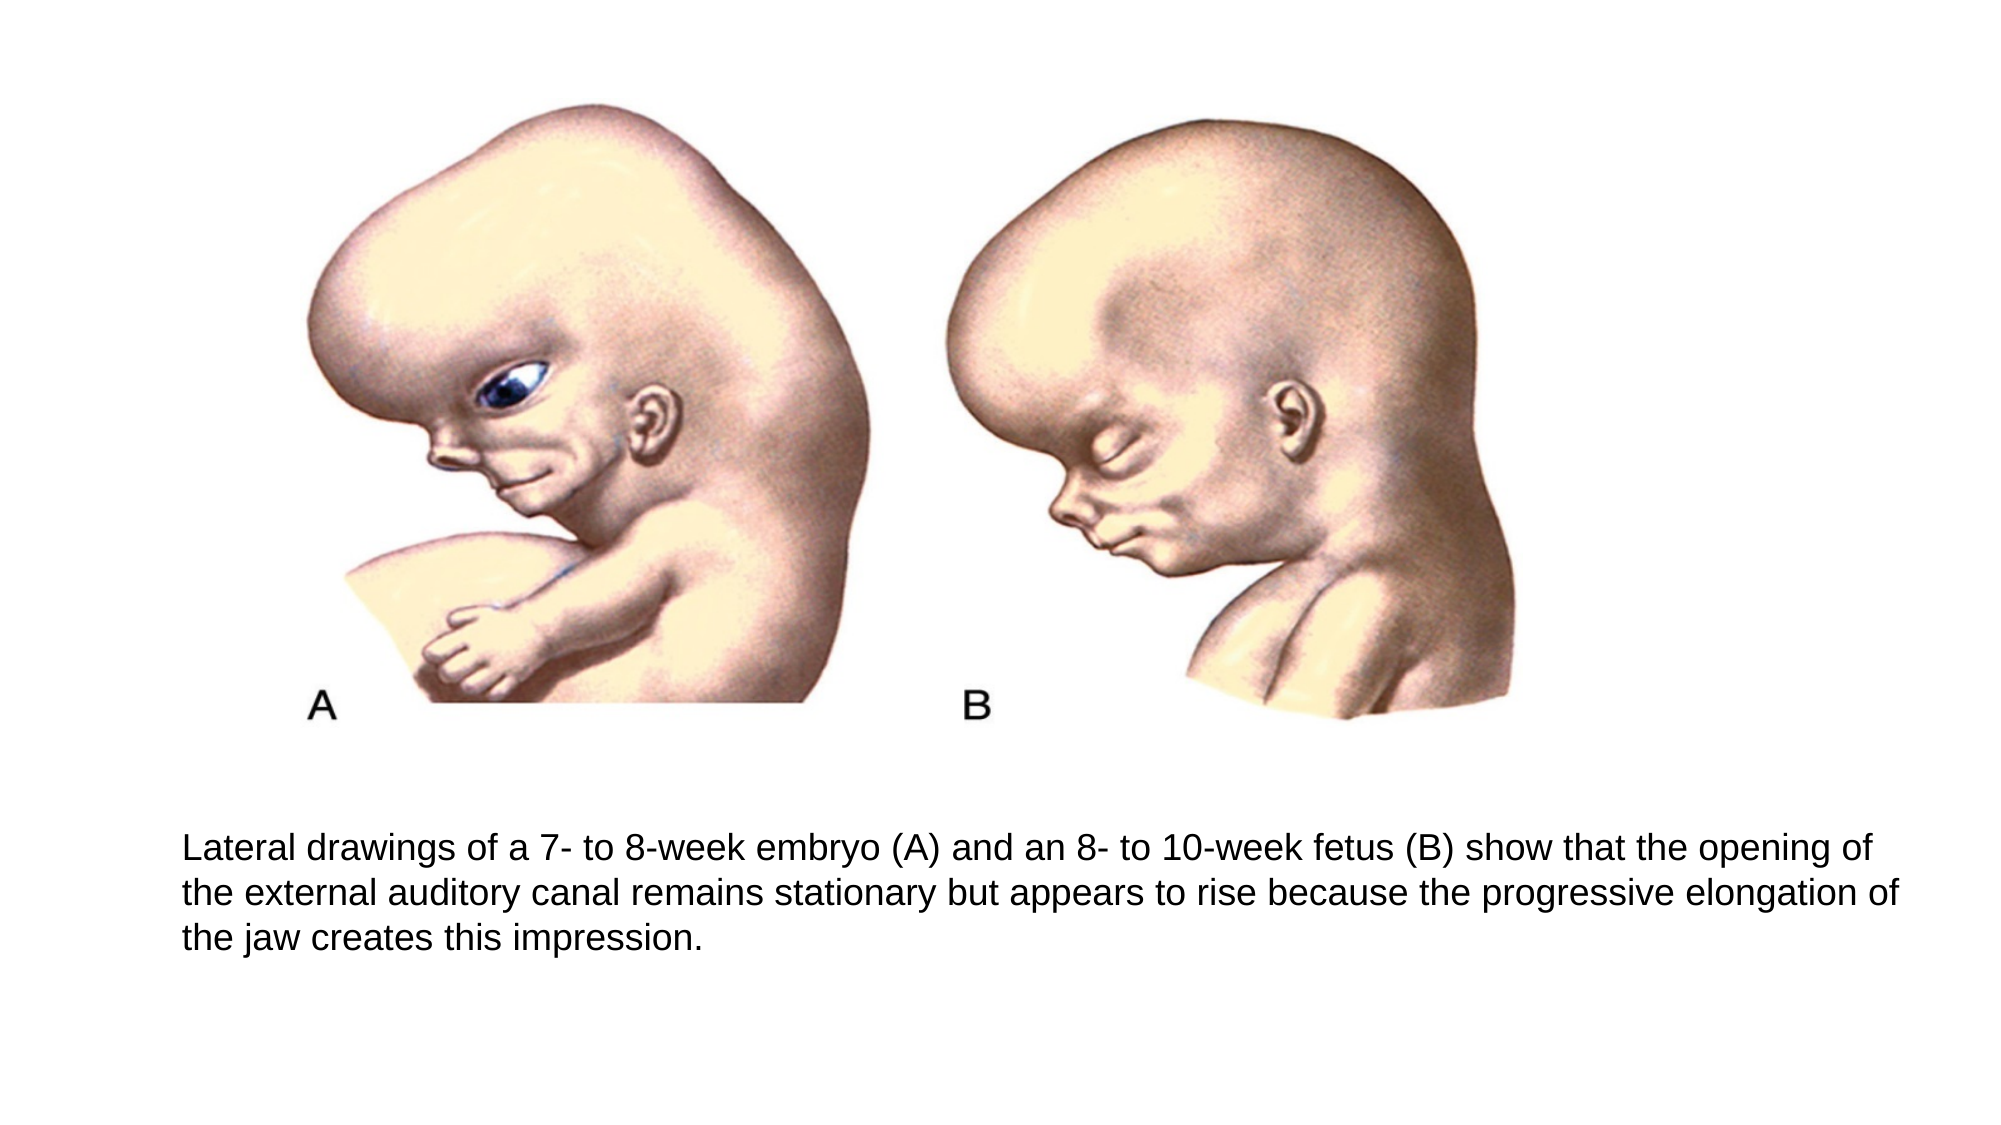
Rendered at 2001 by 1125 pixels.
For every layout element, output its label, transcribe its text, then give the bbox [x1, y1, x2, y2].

text_box Lateral drawings of a 7- to 8-week embryo (A) and an 8- to 10-week fetus (B) show that the opening of the external auditory canal remains stationary but appears to rise because the progressive elongation of the jaw creates this impression. [167, 815, 1941, 966]
picture [299, 98, 1523, 728]
